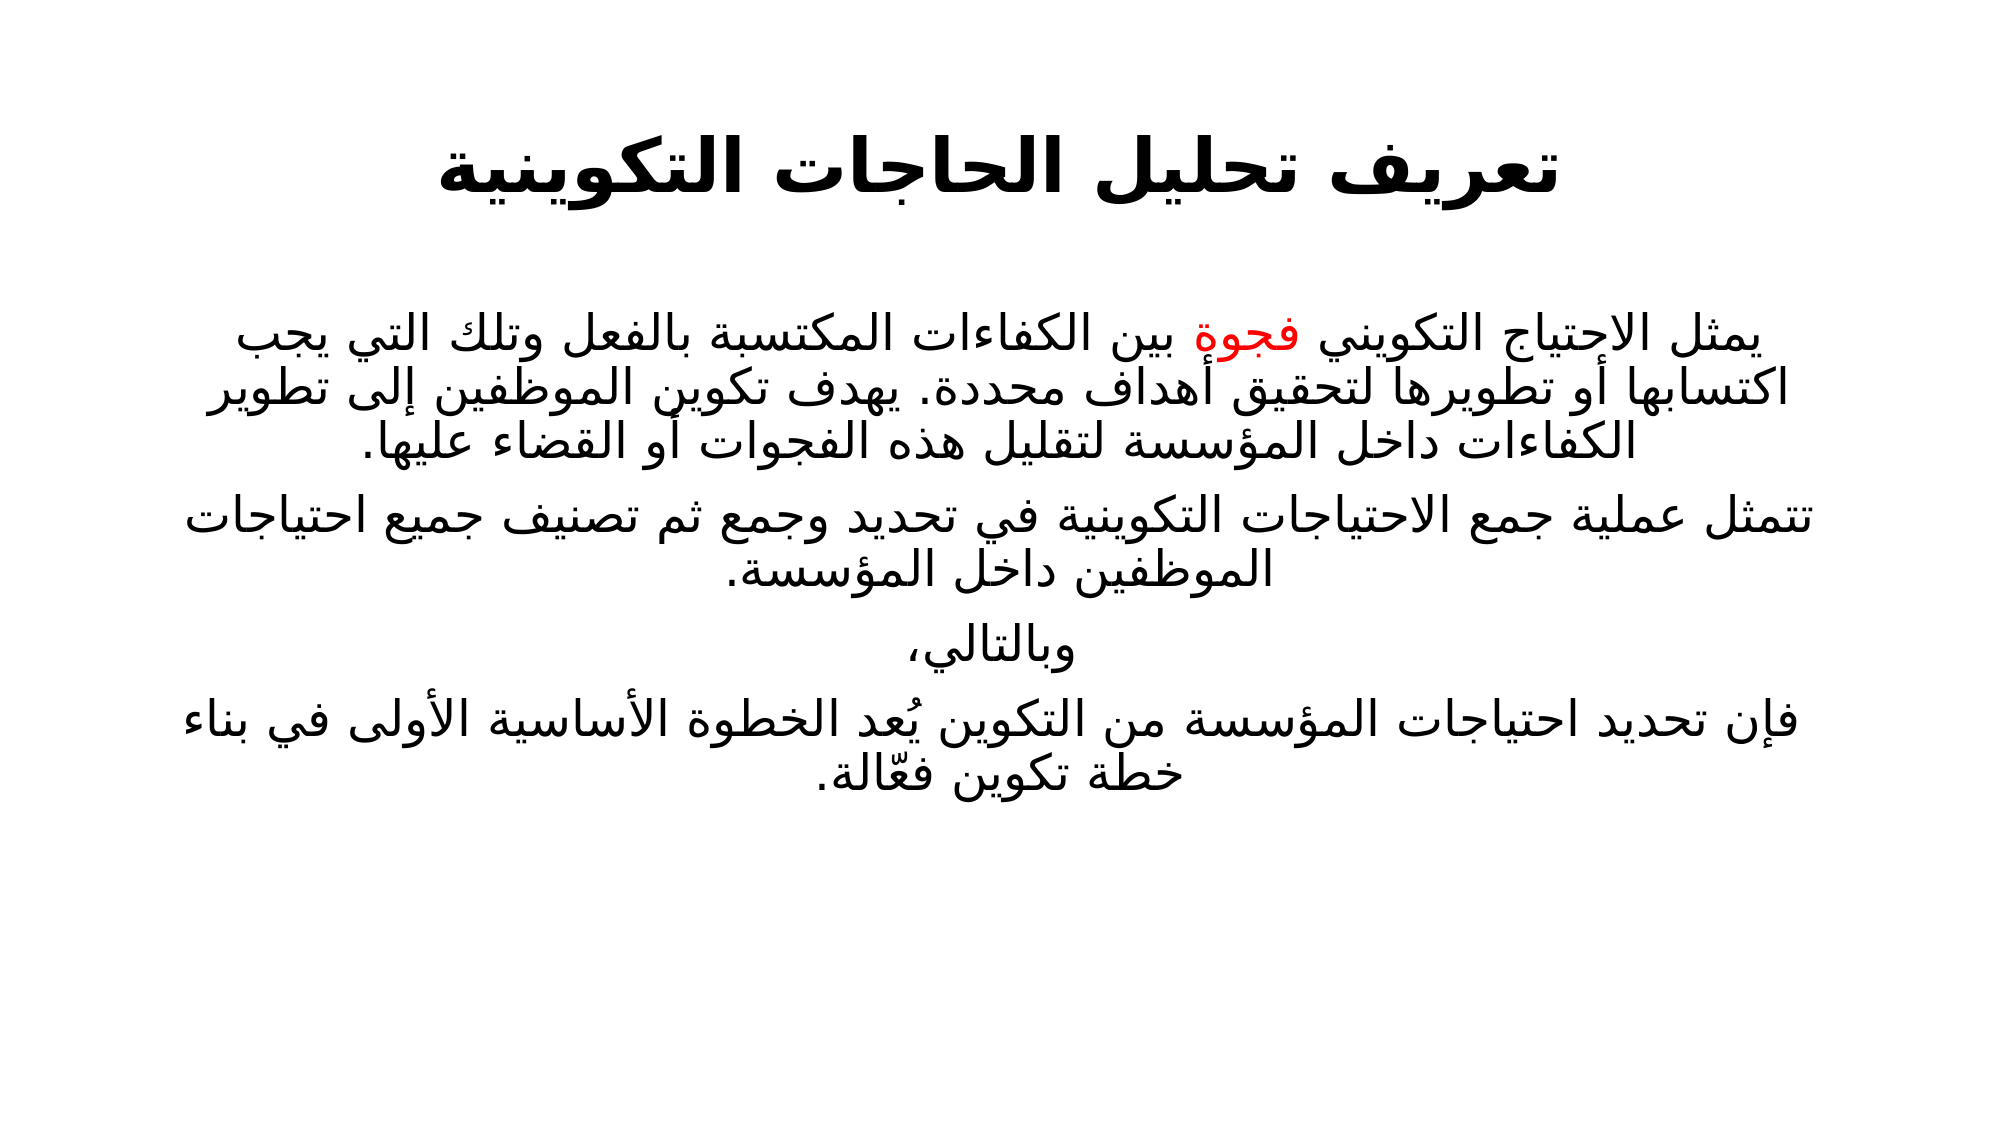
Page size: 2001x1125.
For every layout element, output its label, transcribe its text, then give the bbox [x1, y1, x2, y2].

title تعريف تحليل الحاجات التكوينية [137, 59, 1863, 278]
list يمثل الاحتياج التكويني فجوة بين الكفاءات المكتسبة بالفعل وتلك التي يجب اكتسابها أو تطويرها لتحقيق أهداف محددة. يهدف تكوين الموظفين إلى تطوير الكفاءات داخل المؤسسة لتقليل هذه الفجوات أو القضاء عليها. تتمثل عملية جمع الاحتياجات التكوينية في تحديد وجمع ثم تصنيف جميع احتياجات الموظفين داخل المؤسسة. وبالتالي، فإن تحديد احتياجات المؤسسة من التكوين يُعد الخطوة الأساسية الأولى في بناء خطة تكوين فعّالة. [137, 299, 1863, 1014]
